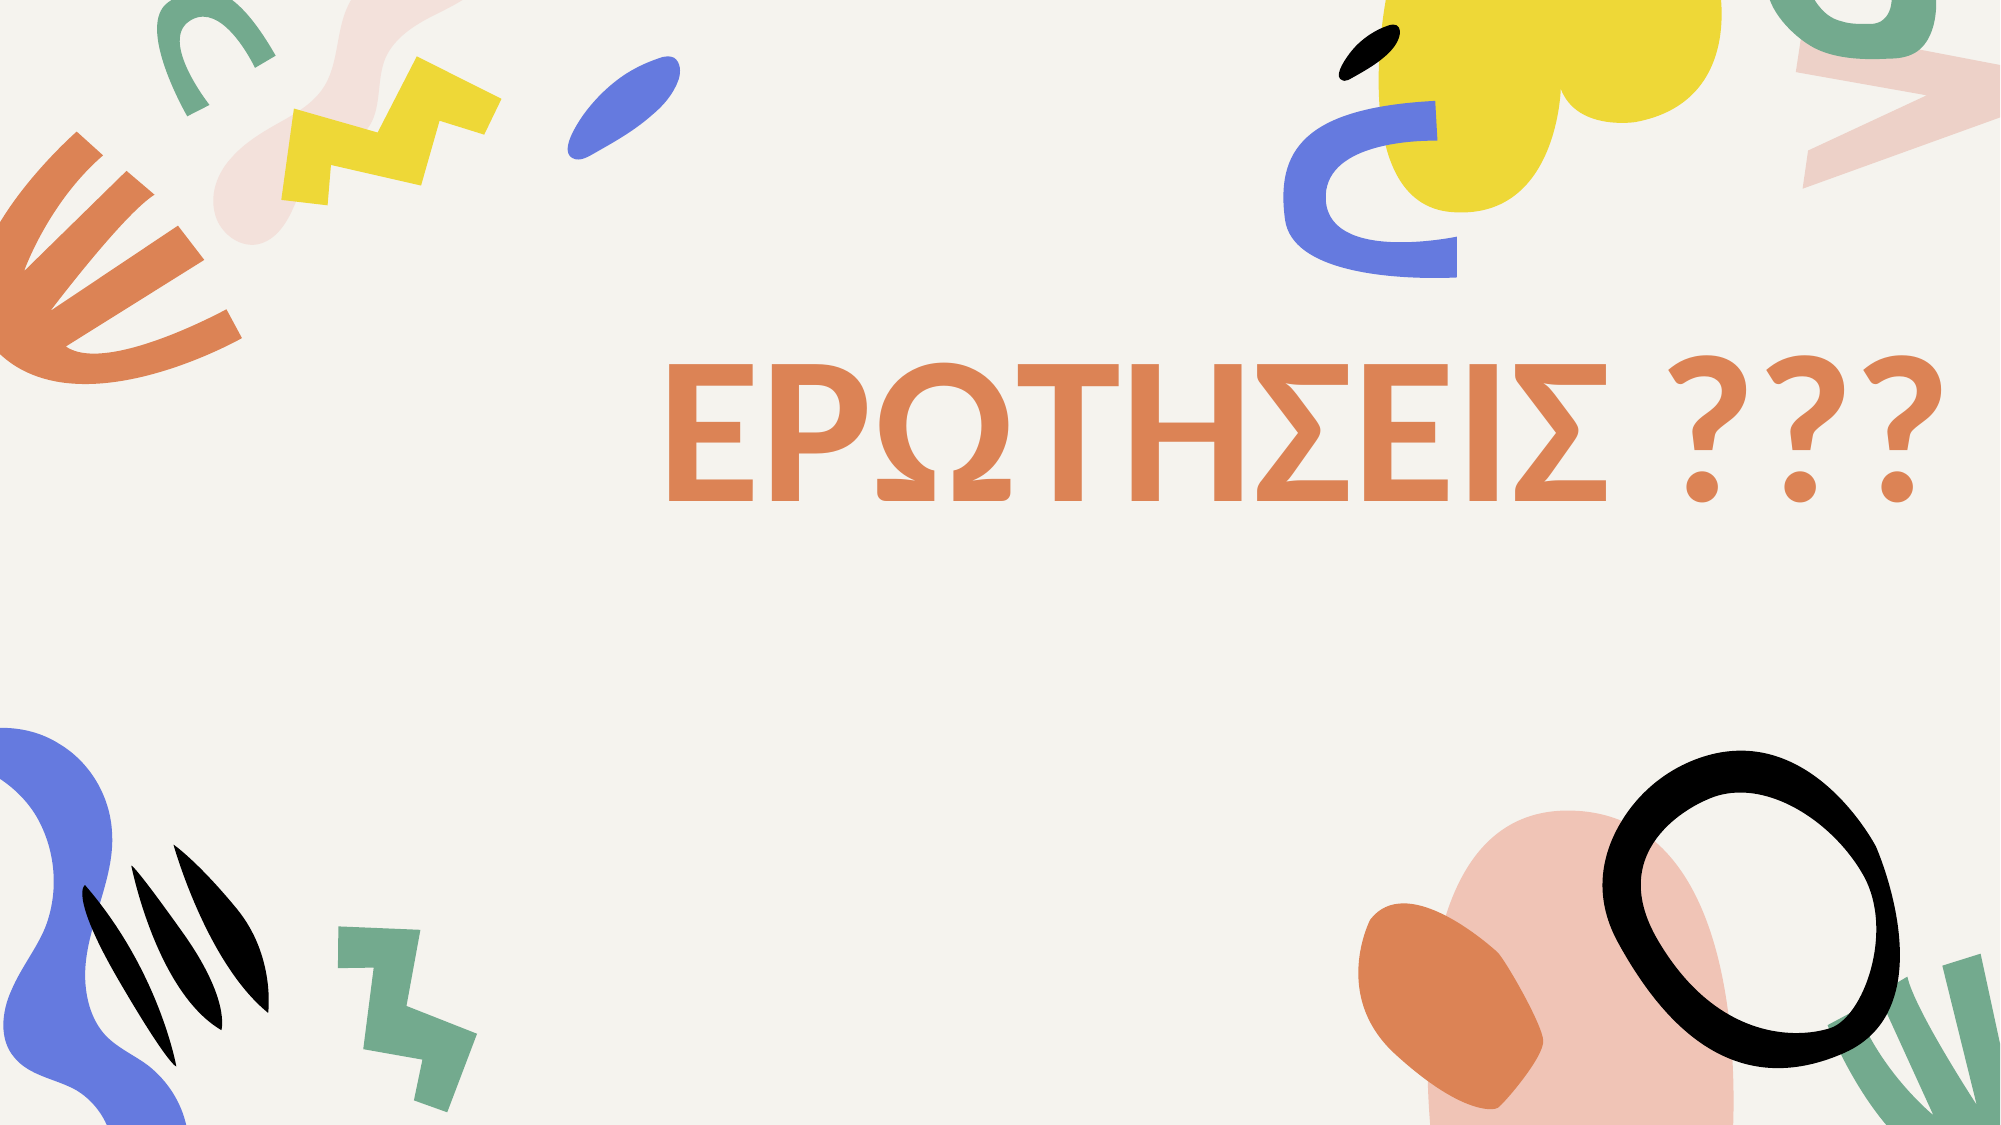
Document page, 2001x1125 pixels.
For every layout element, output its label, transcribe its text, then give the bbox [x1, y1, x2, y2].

subtitle [304, 798, 1752, 844]
title ΕΡΩΤΗΣΕΙΣ ??? [581, 119, 2000, 559]
